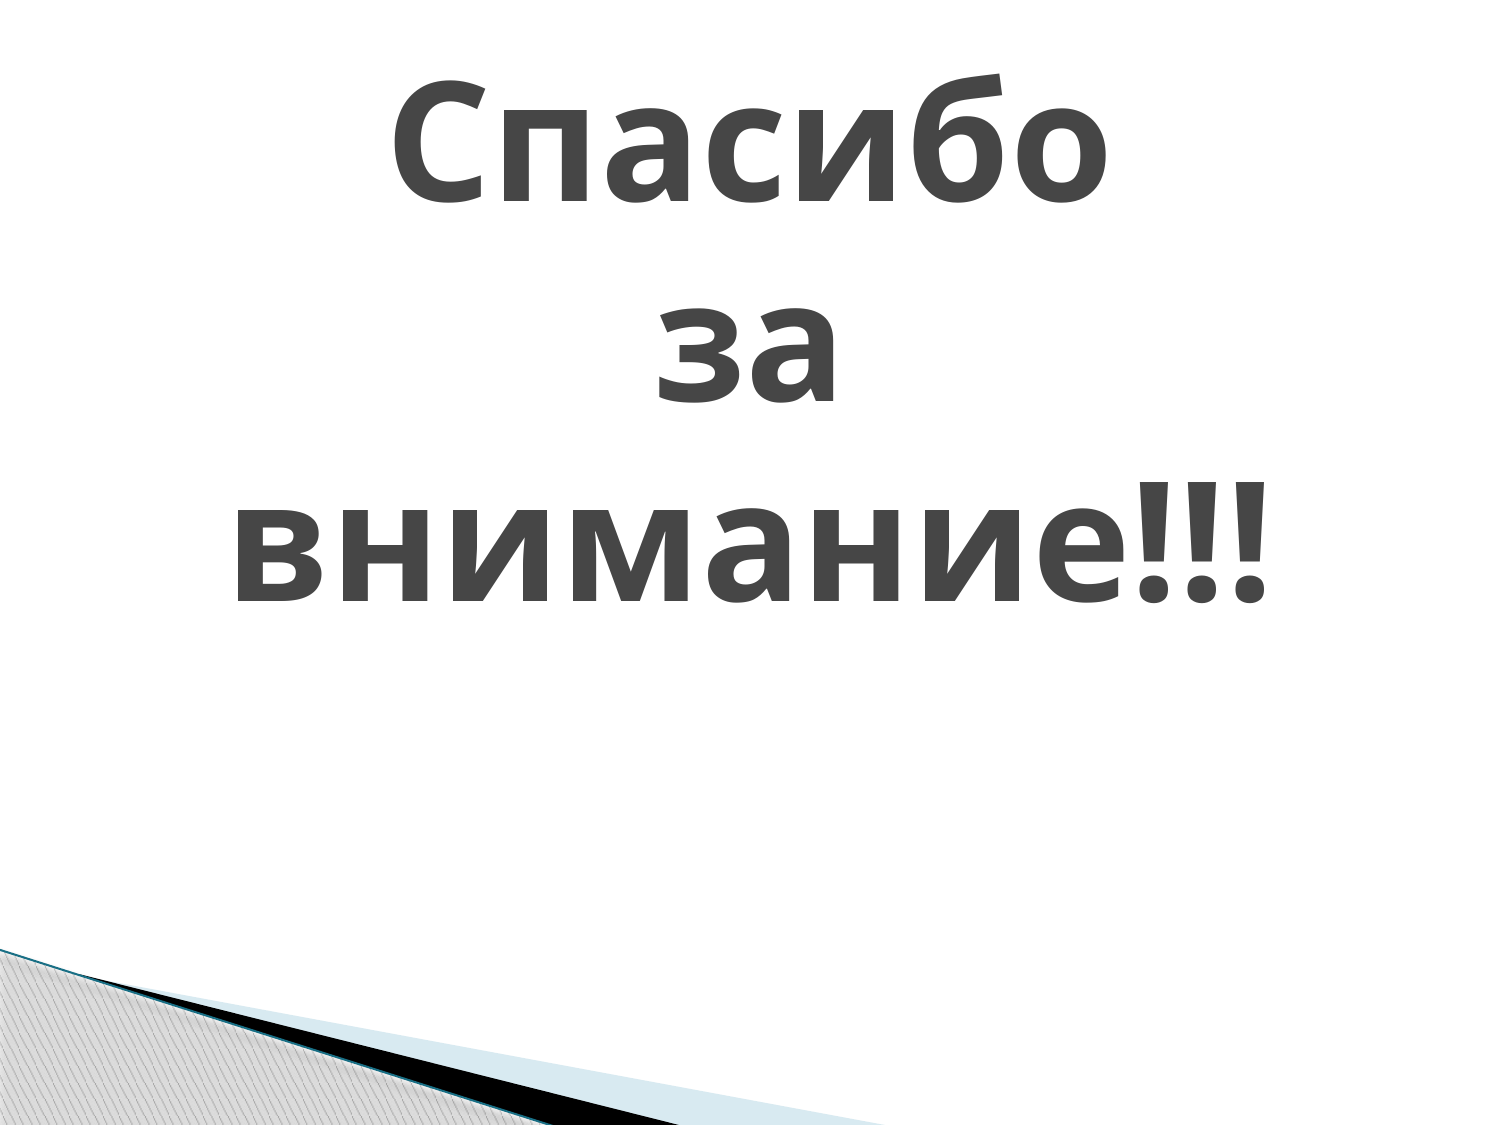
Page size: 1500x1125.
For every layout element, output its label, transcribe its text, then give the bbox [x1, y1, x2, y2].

title Спасибо за внимание!!! [75, 45, 1425, 625]
